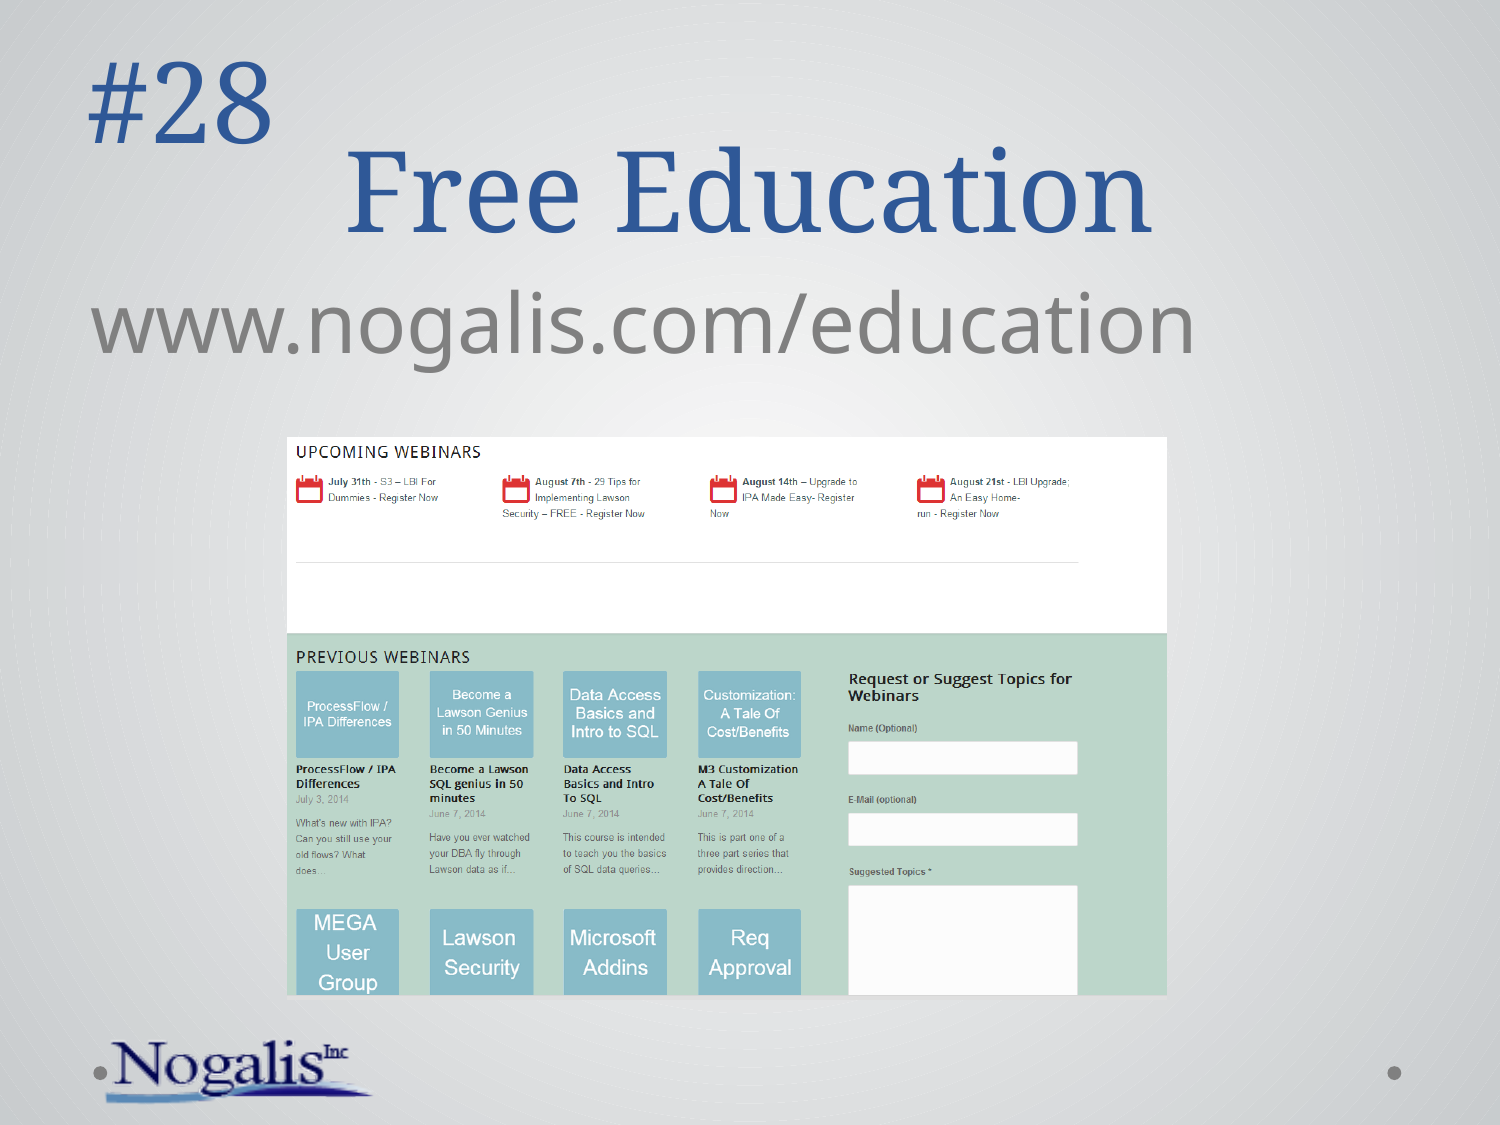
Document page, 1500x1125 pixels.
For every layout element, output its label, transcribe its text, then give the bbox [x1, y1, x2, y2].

list www.nogalis.com/education [75, 262, 1425, 1005]
text_box #28 [50, 37, 313, 275]
picture [287, 437, 1167, 1001]
picture [88, 1030, 379, 1116]
title Free Education [75, 0, 1425, 262]
